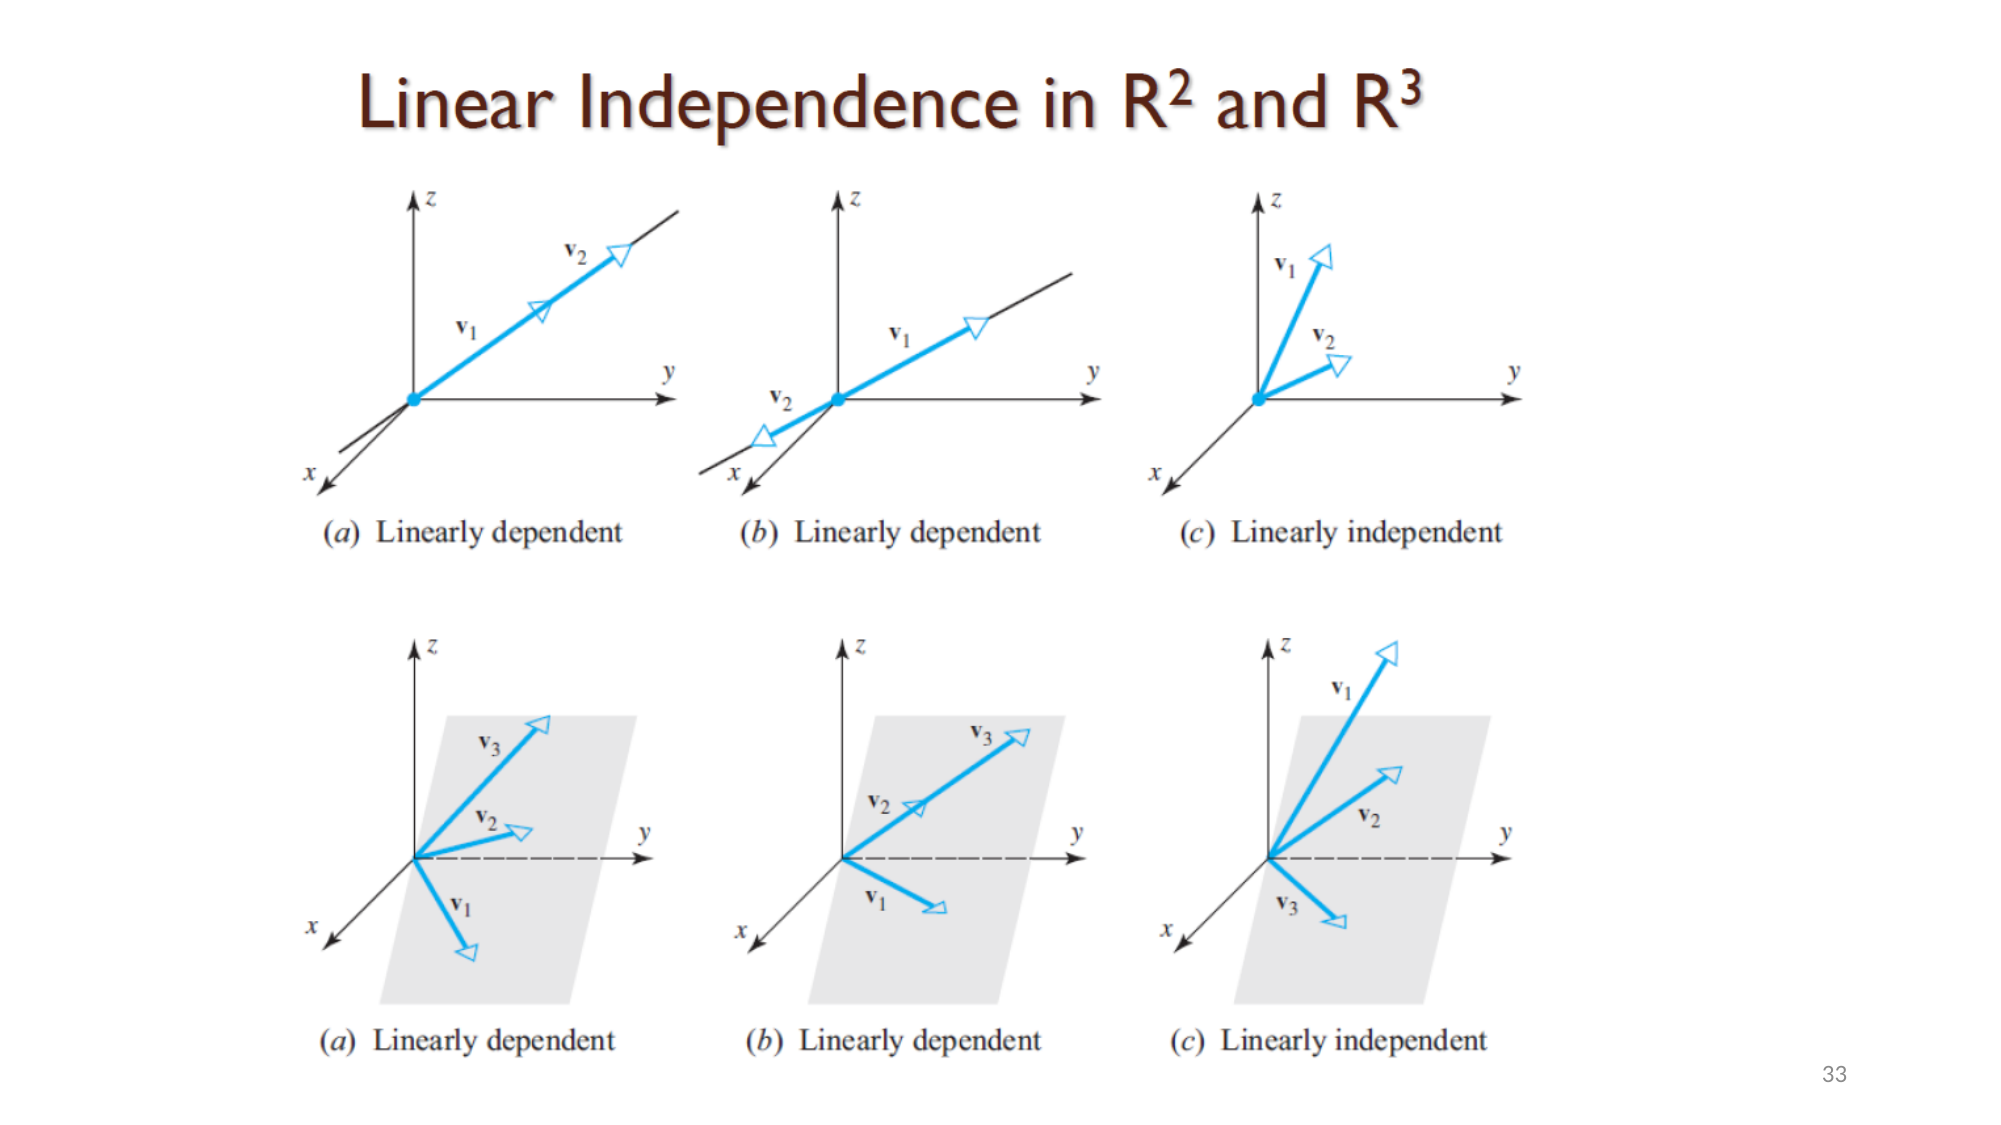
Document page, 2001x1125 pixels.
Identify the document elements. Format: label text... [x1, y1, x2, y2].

slide_number 33 [1412, 1042, 1863, 1103]
picture [292, 50, 1547, 1075]
